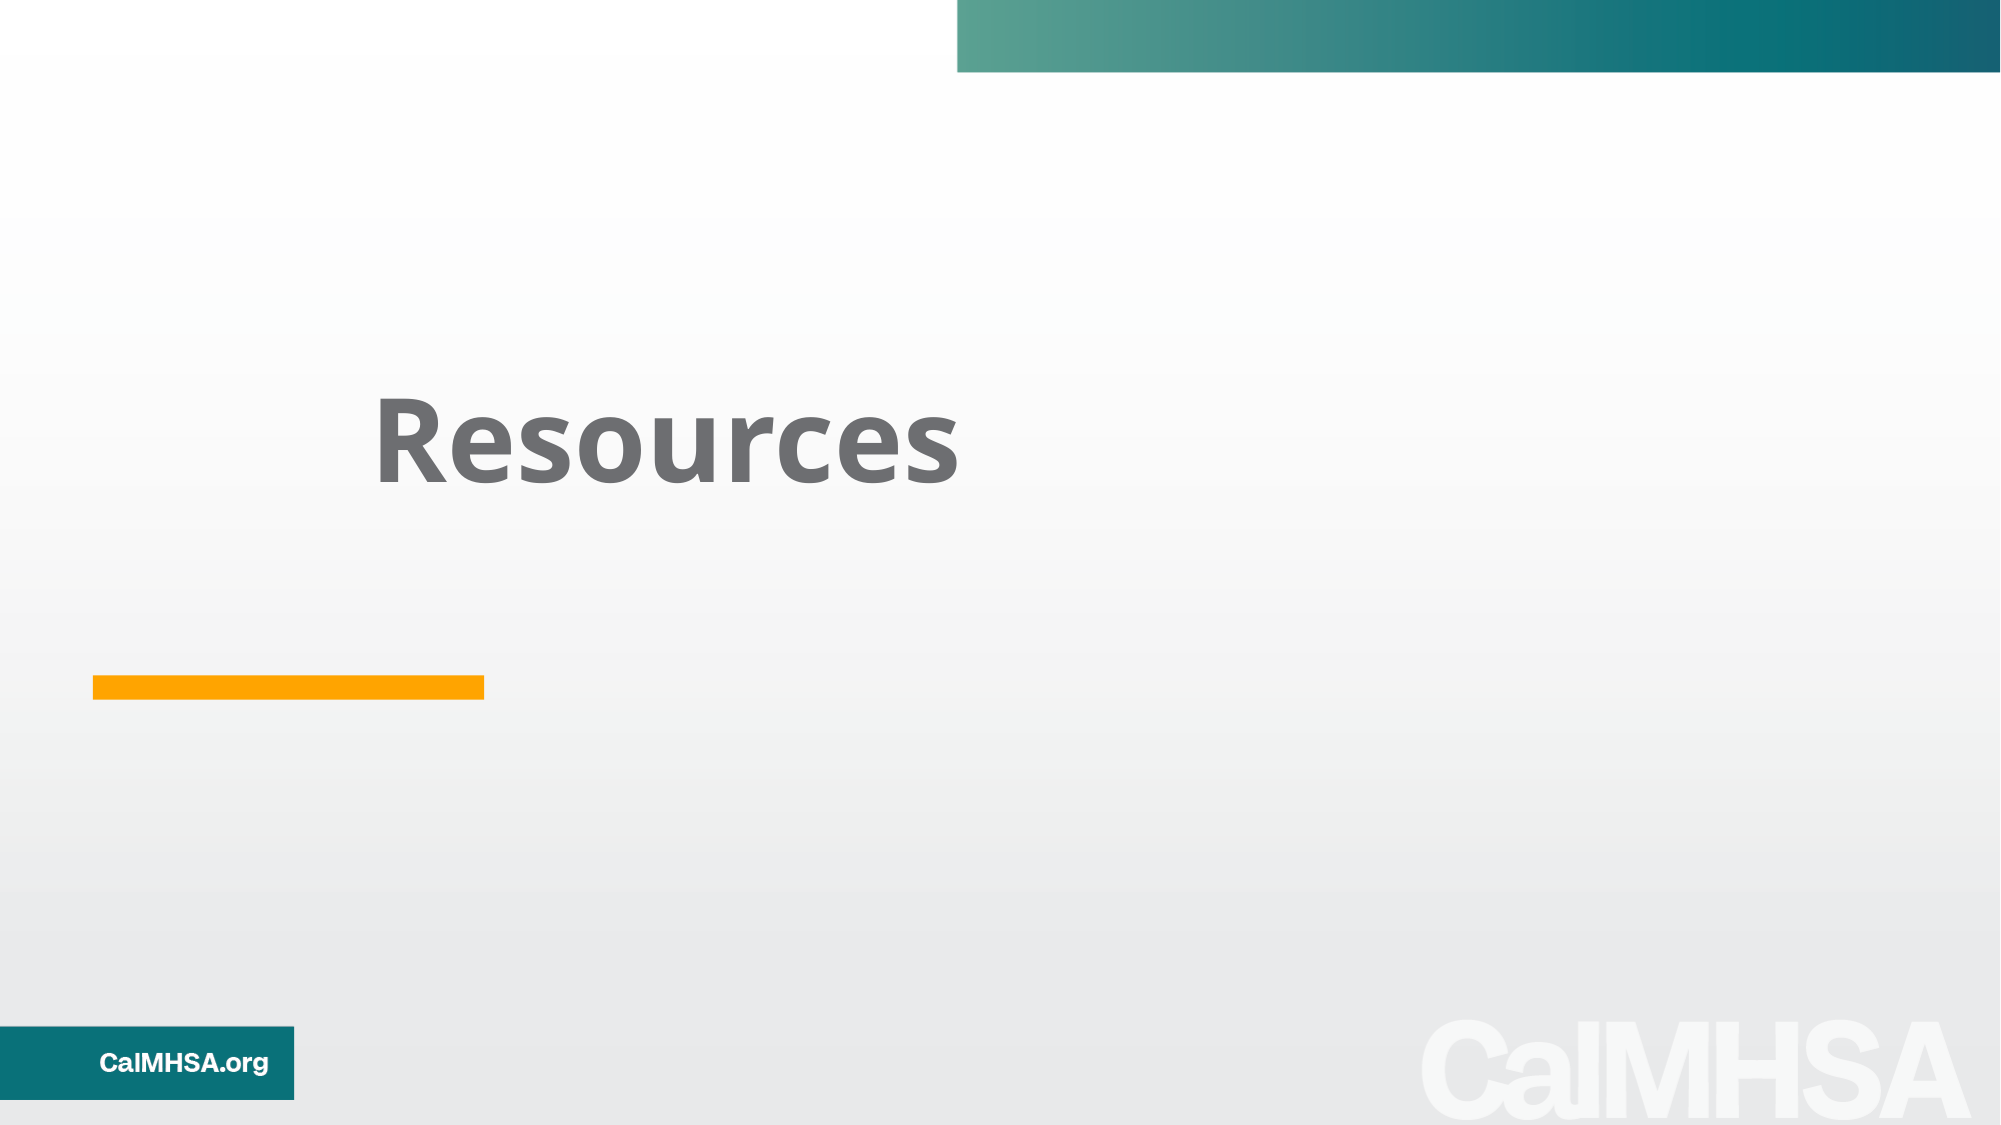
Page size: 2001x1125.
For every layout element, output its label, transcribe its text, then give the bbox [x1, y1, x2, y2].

text_box [92, 674, 485, 701]
text_box Resources [355, 383, 1450, 514]
picture [0, 0, 2001, 1125]
